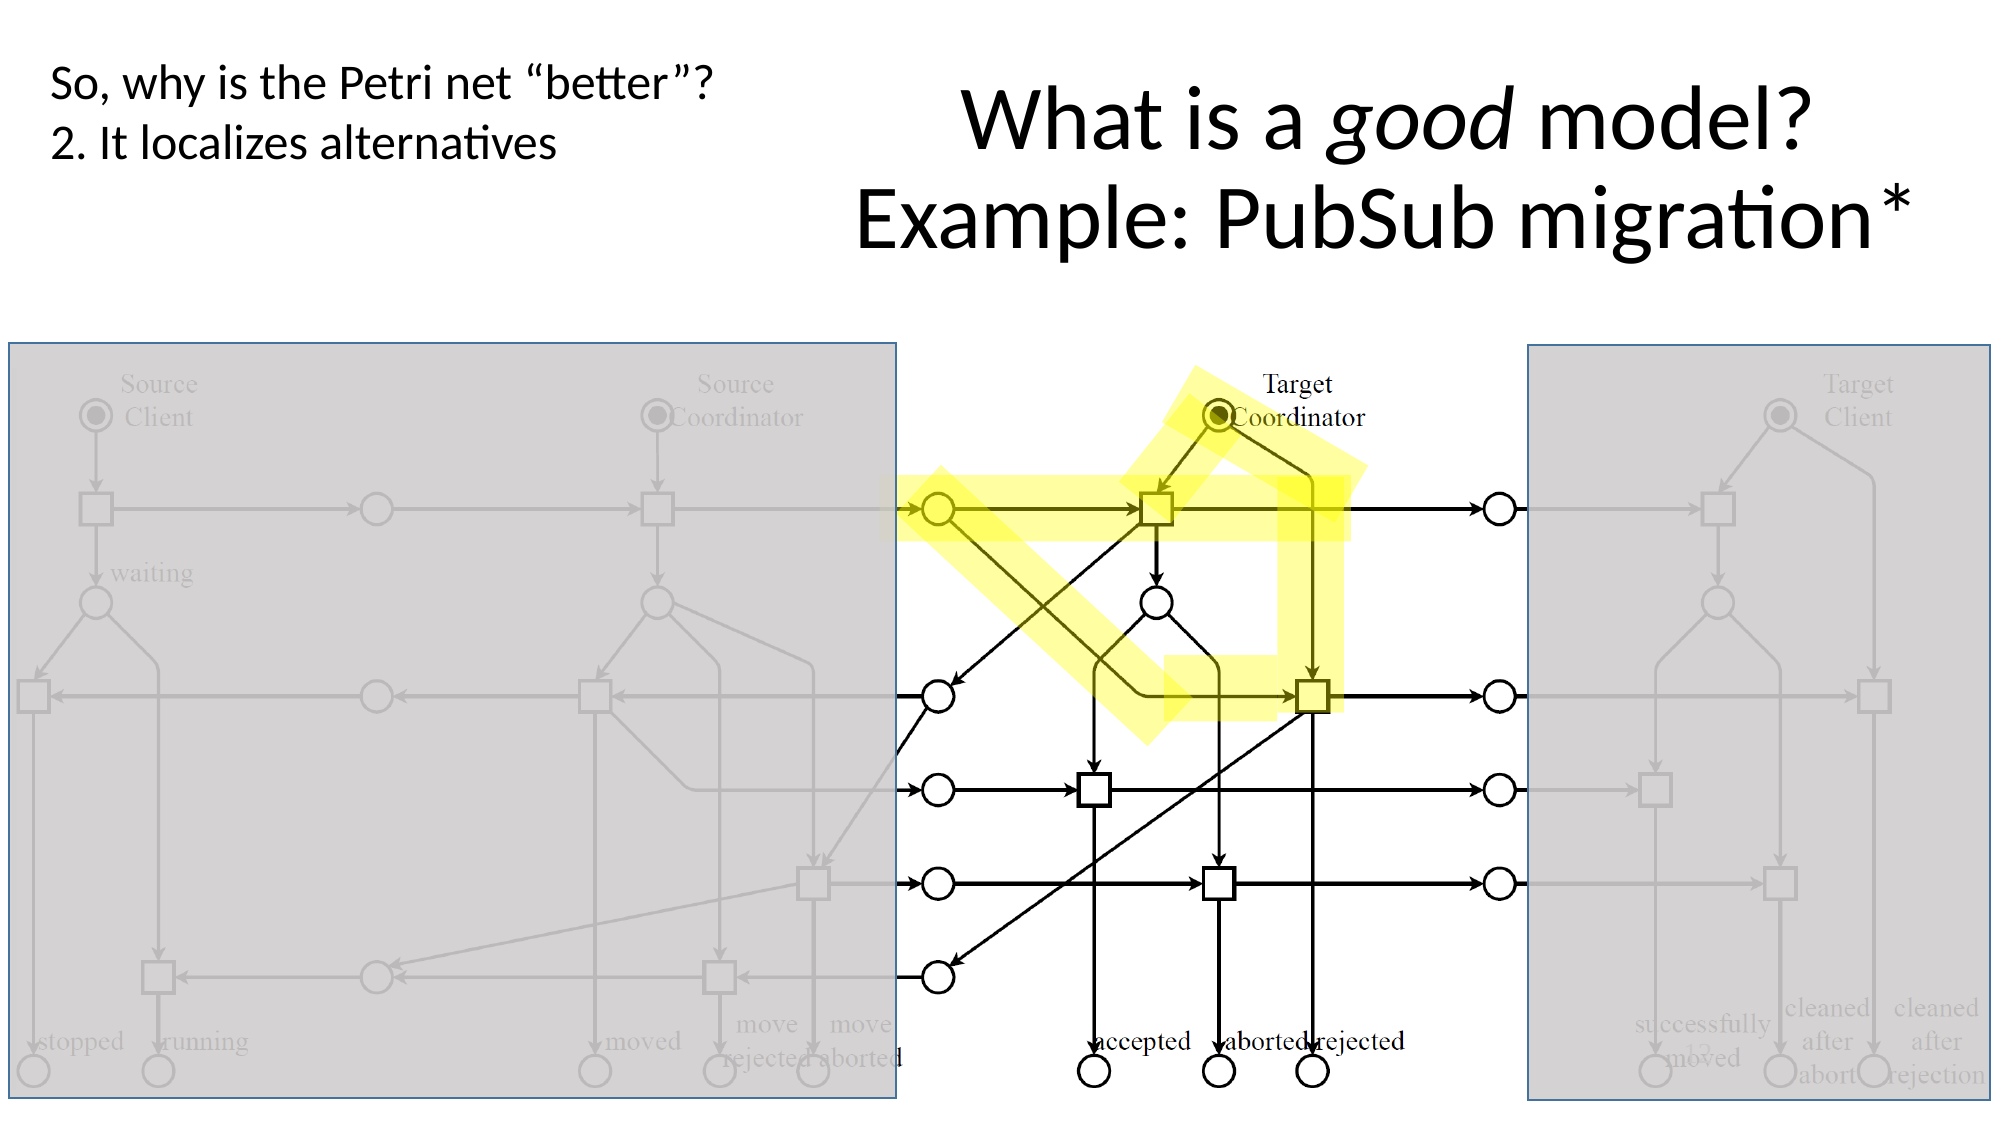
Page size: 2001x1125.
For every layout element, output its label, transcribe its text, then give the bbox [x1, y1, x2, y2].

text_box [8, 342, 897, 1099]
text_box So, why is the Petri net “better”? 2. It localizes alternatives [35, 41, 1027, 177]
picture [12, 368, 1988, 1090]
text_box [1527, 344, 1991, 1101]
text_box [872, 401, 1366, 722]
title What is a good model? Example: PubSub migration* [802, 61, 1974, 278]
